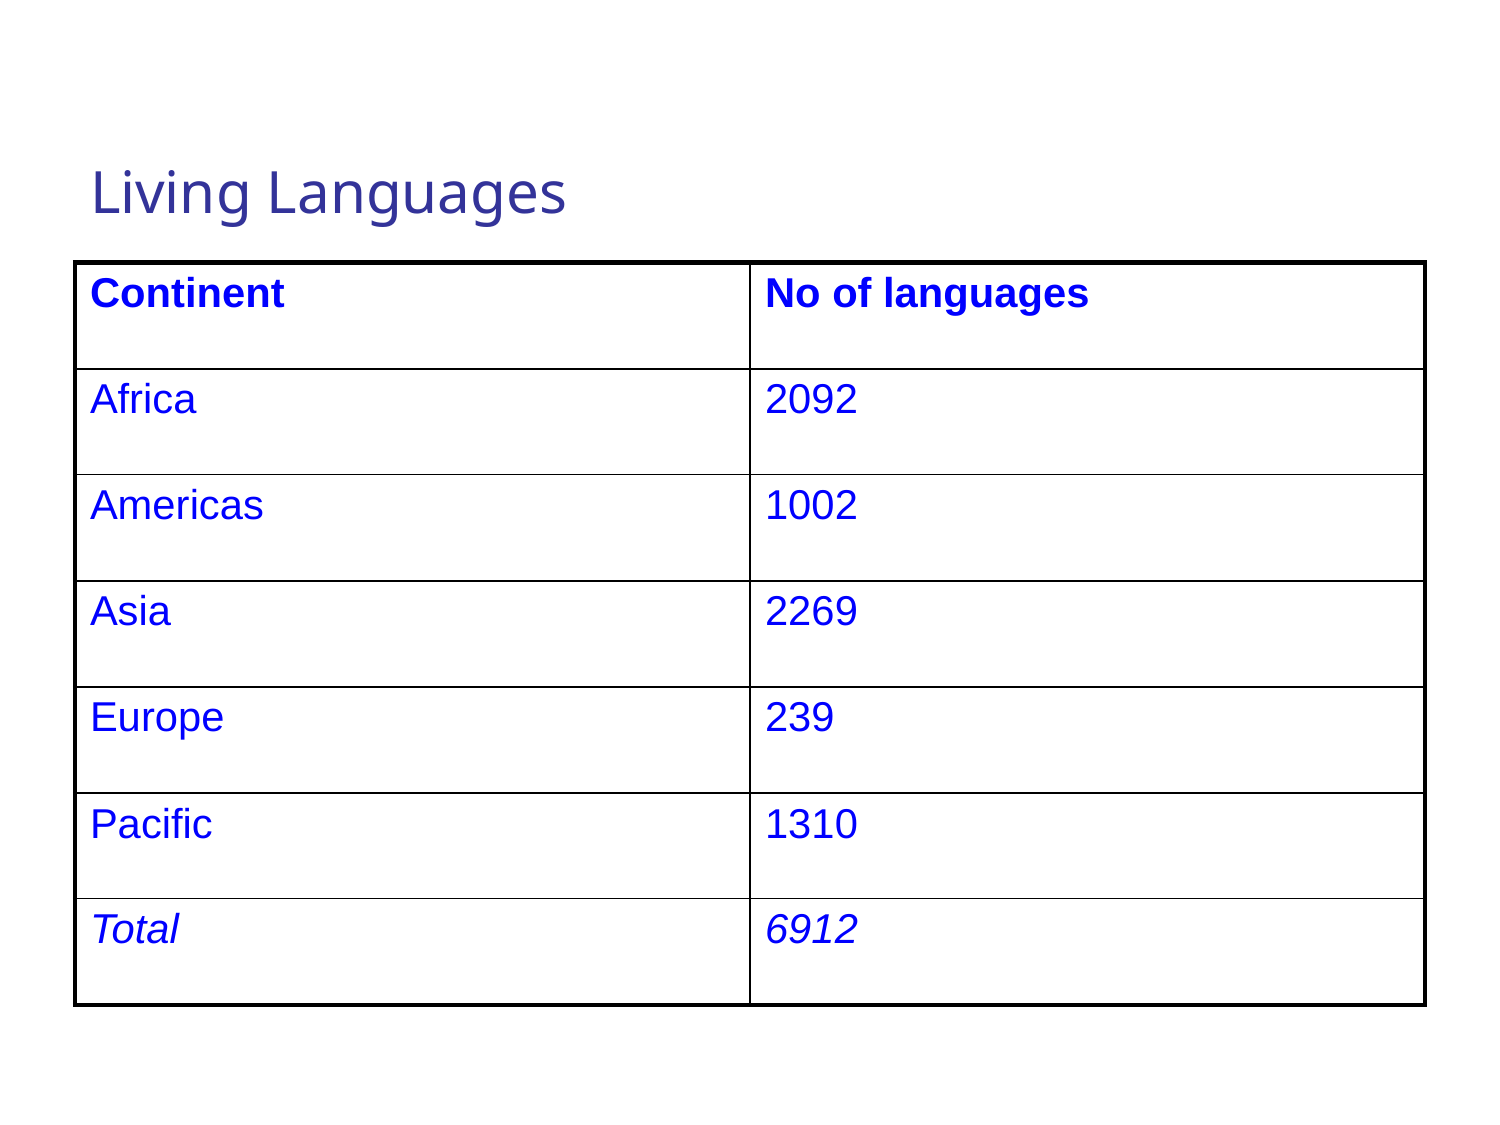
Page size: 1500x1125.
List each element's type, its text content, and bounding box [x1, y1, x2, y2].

table_cell Asia [77, 582, 749, 686]
table_cell Africa [77, 370, 749, 474]
table_cell 2092 [751, 370, 1423, 474]
table_header Continent [77, 265, 749, 368]
table_cell 2269 [751, 582, 1423, 686]
title Living Languages [74, 44, 1426, 233]
table_cell Americas [77, 475, 749, 580]
table_cell Europe [77, 688, 749, 792]
table_header No of languages [751, 265, 1423, 368]
table_cell 1310 [751, 794, 1423, 898]
table_cell Total [77, 899, 749, 1003]
table_cell 6912 [751, 899, 1423, 1003]
table_cell 1002 [751, 475, 1423, 580]
table_cell Pacific [77, 794, 749, 898]
table_cell 239 [751, 688, 1423, 792]
